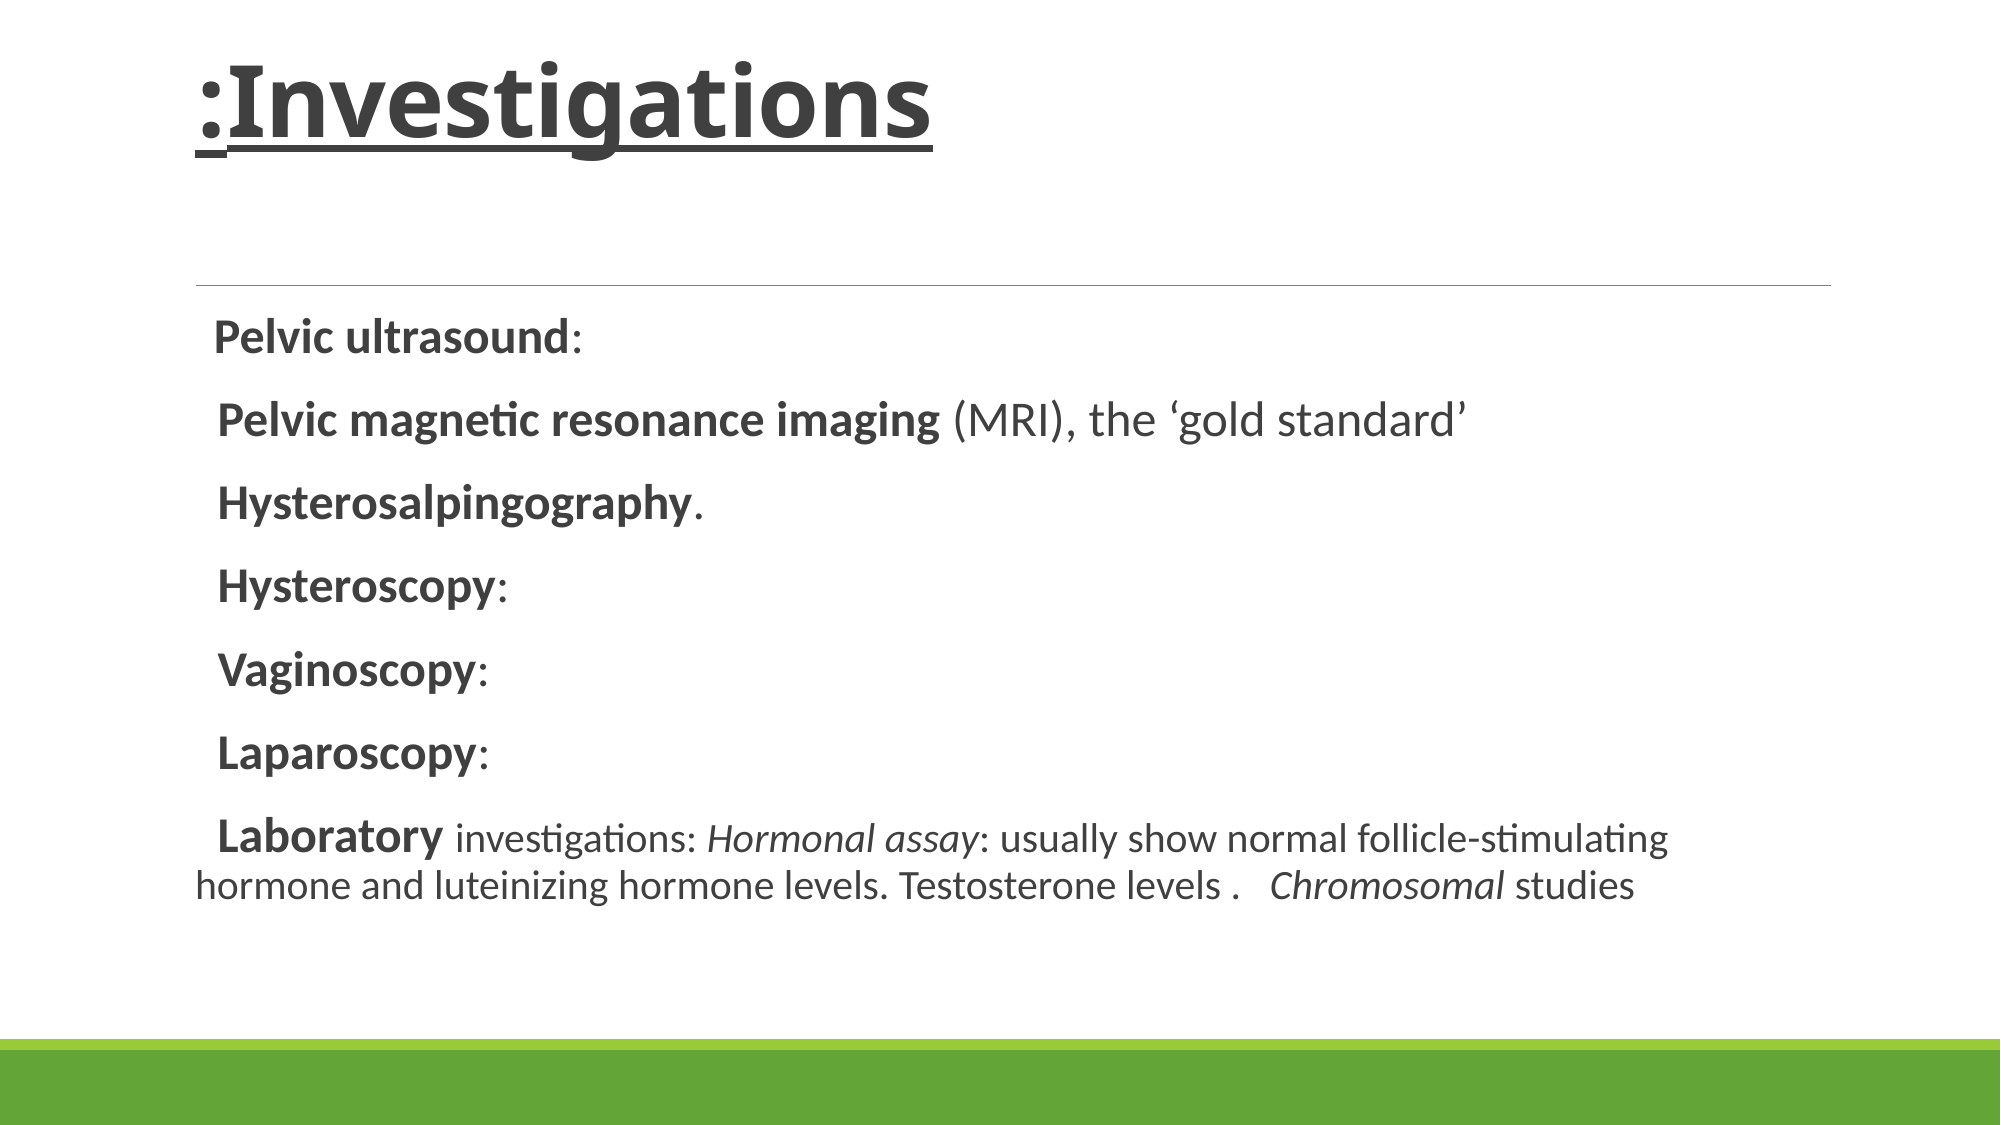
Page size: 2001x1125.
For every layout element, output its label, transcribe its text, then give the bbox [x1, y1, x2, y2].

list Pelvic ultrasound: Pelvic magnetic resonance imaging (MRI), the ‘gold standard’ Hysterosalpingography. Hysteroscopy: Vaginoscopy: Laparoscopy: Laboratory investigations: Hormonal assay: usually show normal follicle-stimulating hormone and luteinizing hormone levels. Testosterone levels . Chromosomal studies [180, 302, 1830, 963]
title Investigations: [180, 47, 1830, 285]
